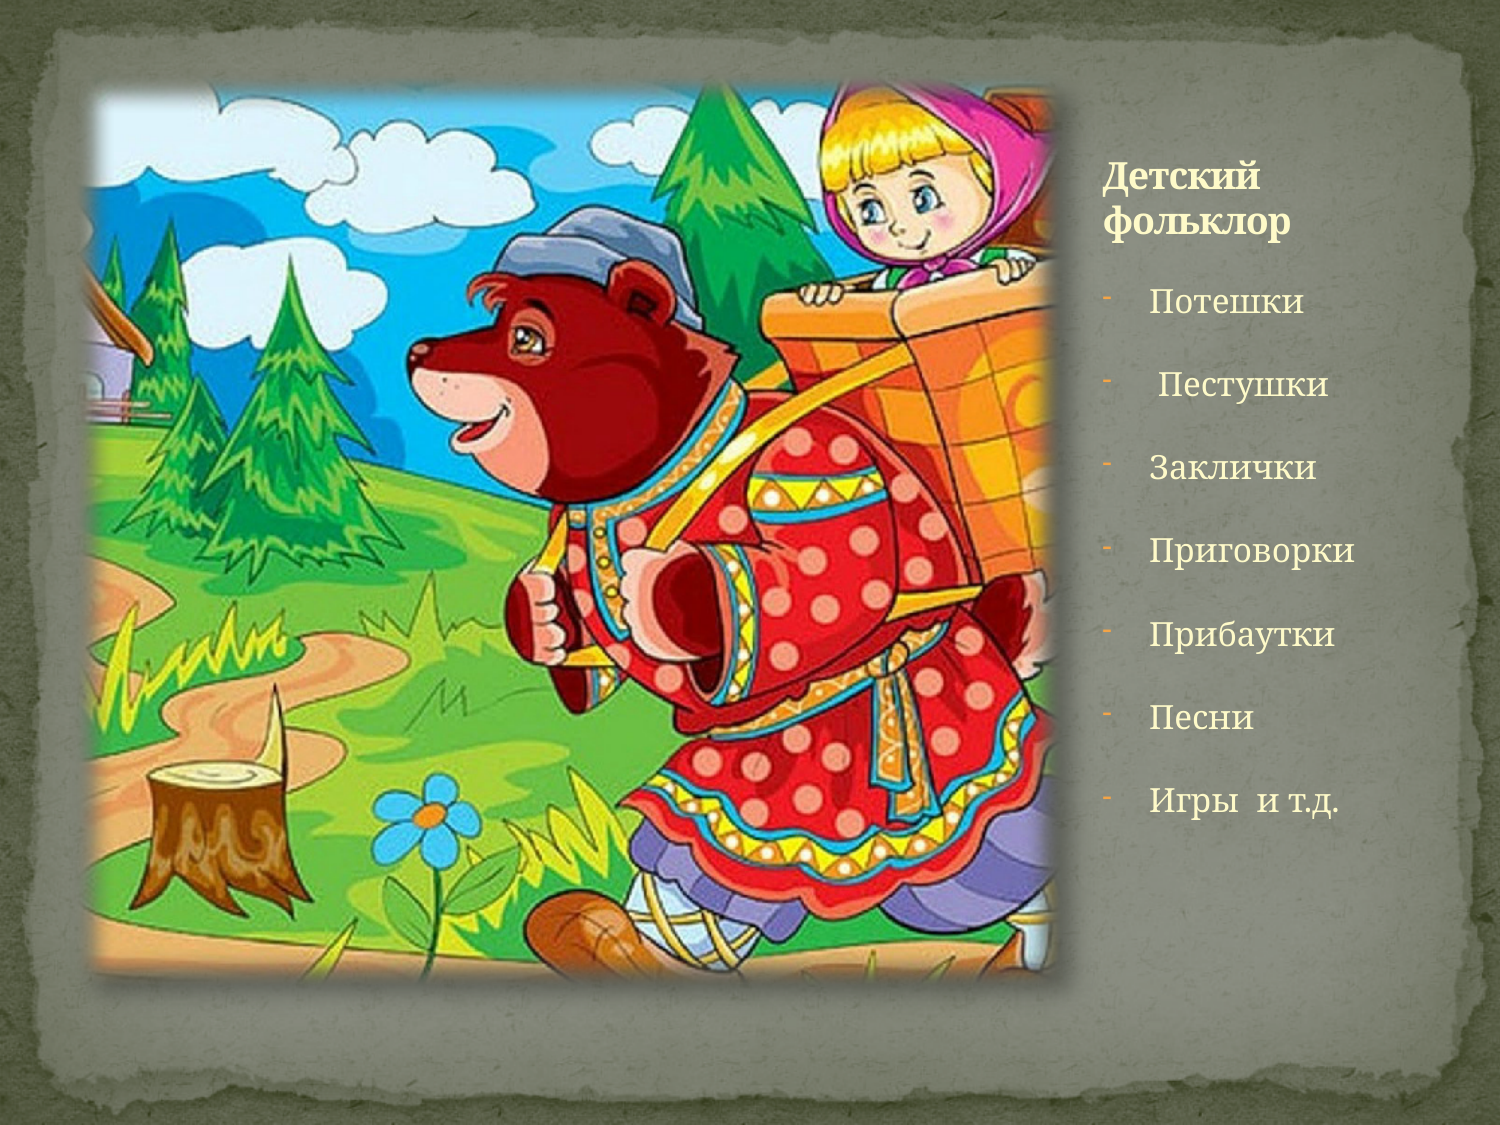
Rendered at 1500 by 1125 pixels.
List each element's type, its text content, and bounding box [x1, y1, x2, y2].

title Детский фольклор [1087, 74, 1425, 250]
list Потешки Пестушки Заклички Приговорки Прибаутки Песни Игры и т.д. [1106, 262, 1425, 988]
picture [74, 74, 1063, 988]
